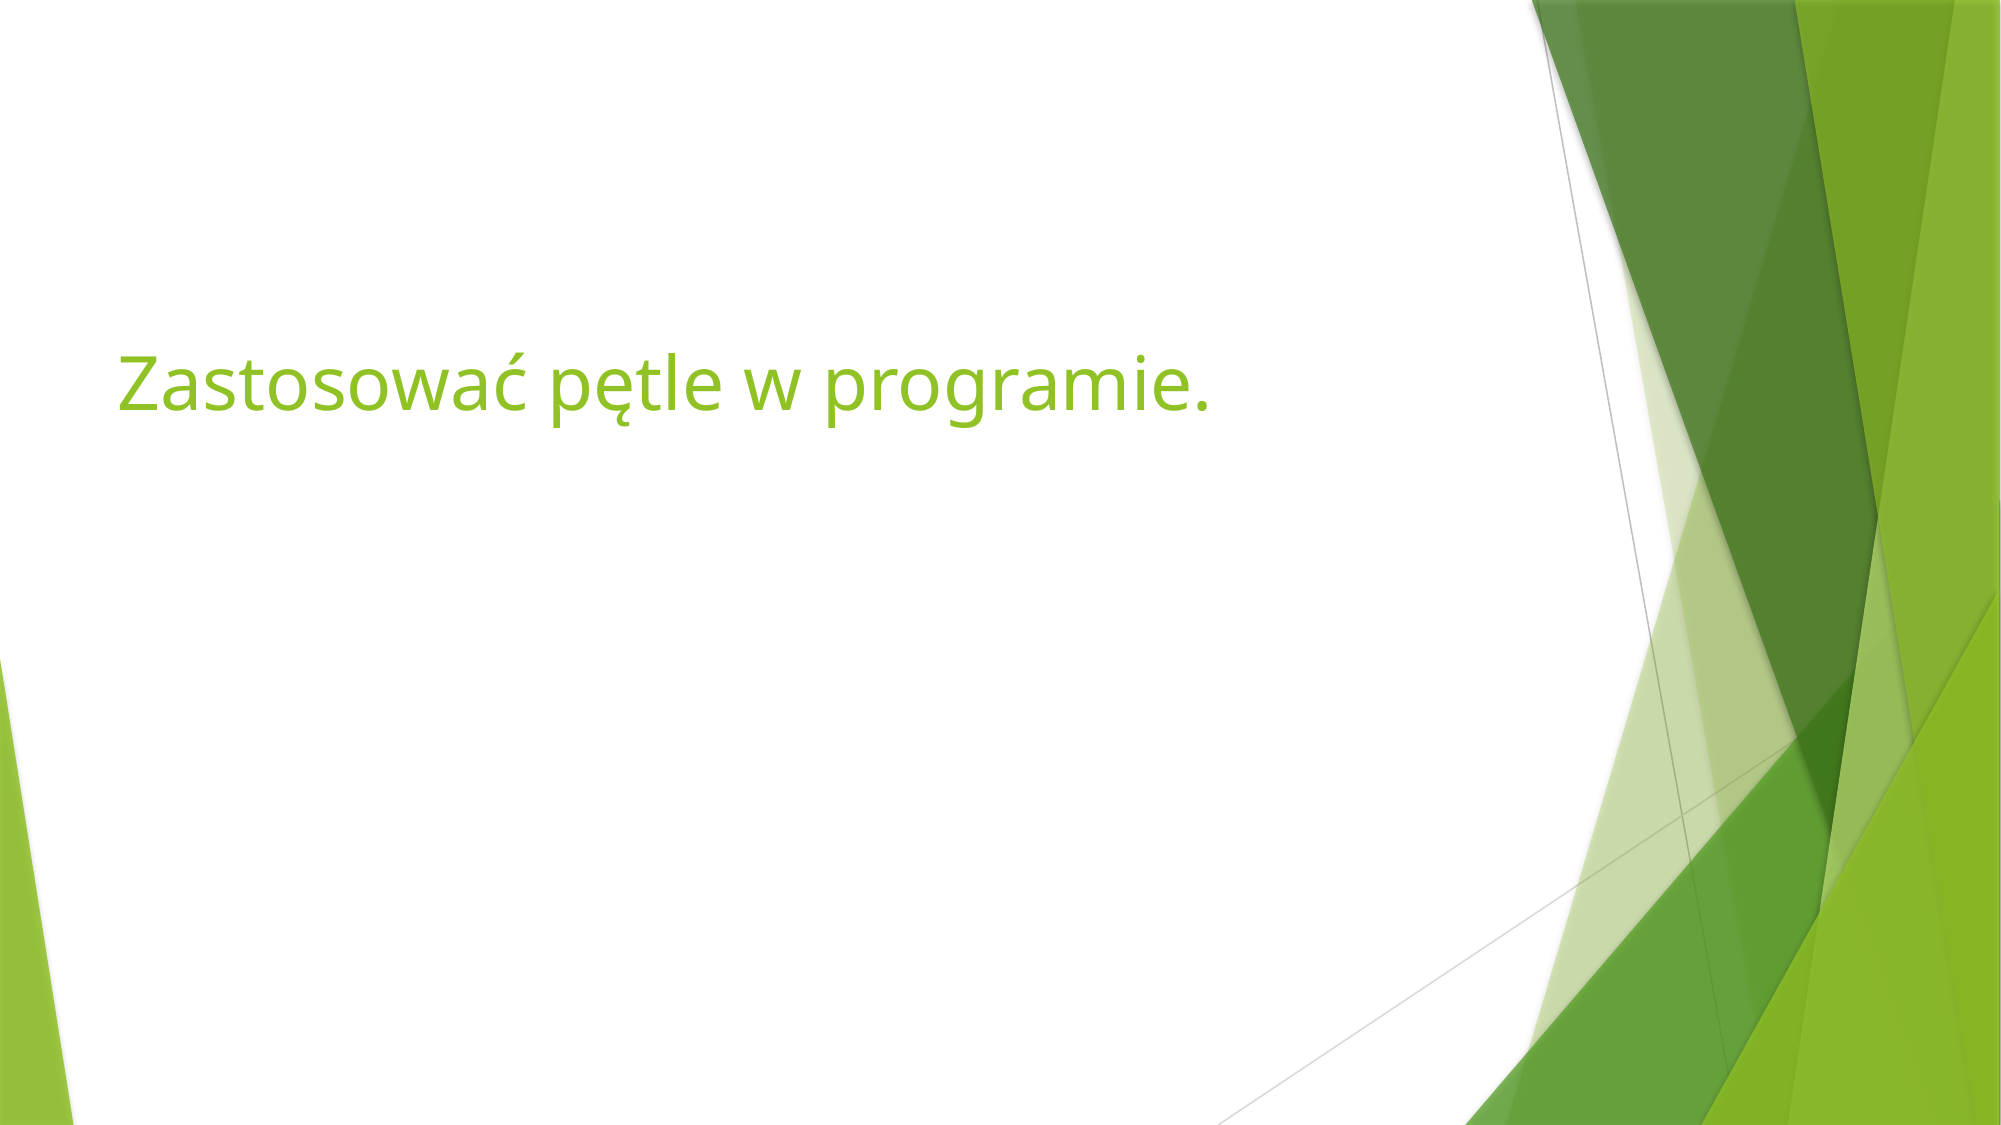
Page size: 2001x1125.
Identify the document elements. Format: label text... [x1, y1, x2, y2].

title Zastosować pętle w programie. [102, 328, 1513, 545]
